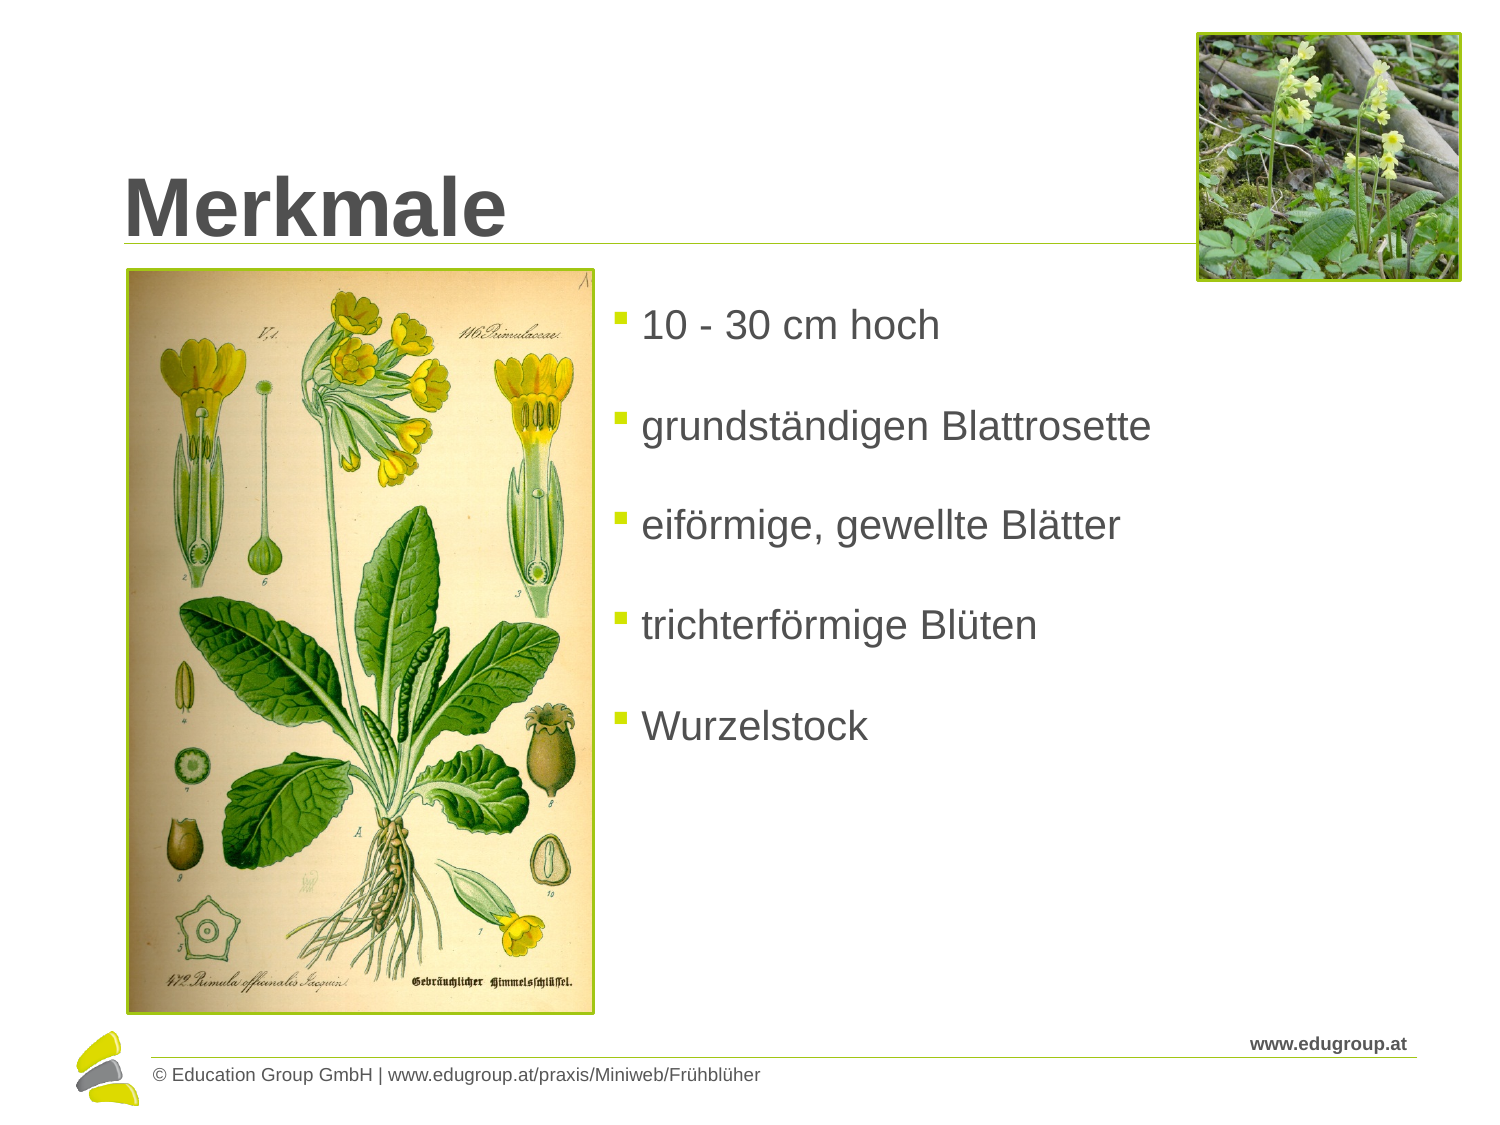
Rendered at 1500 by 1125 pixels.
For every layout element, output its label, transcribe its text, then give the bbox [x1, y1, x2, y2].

picture [1198, 34, 1459, 279]
picture [76, 1031, 139, 1106]
list 10 - 30 cm hoch grundständigen Blattrosette eiförmige, gewellte Blätter trichterförmige Blüten Wurzelstock [597, 290, 1412, 969]
title Merkmale [123, 66, 1193, 254]
picture [128, 270, 593, 1012]
